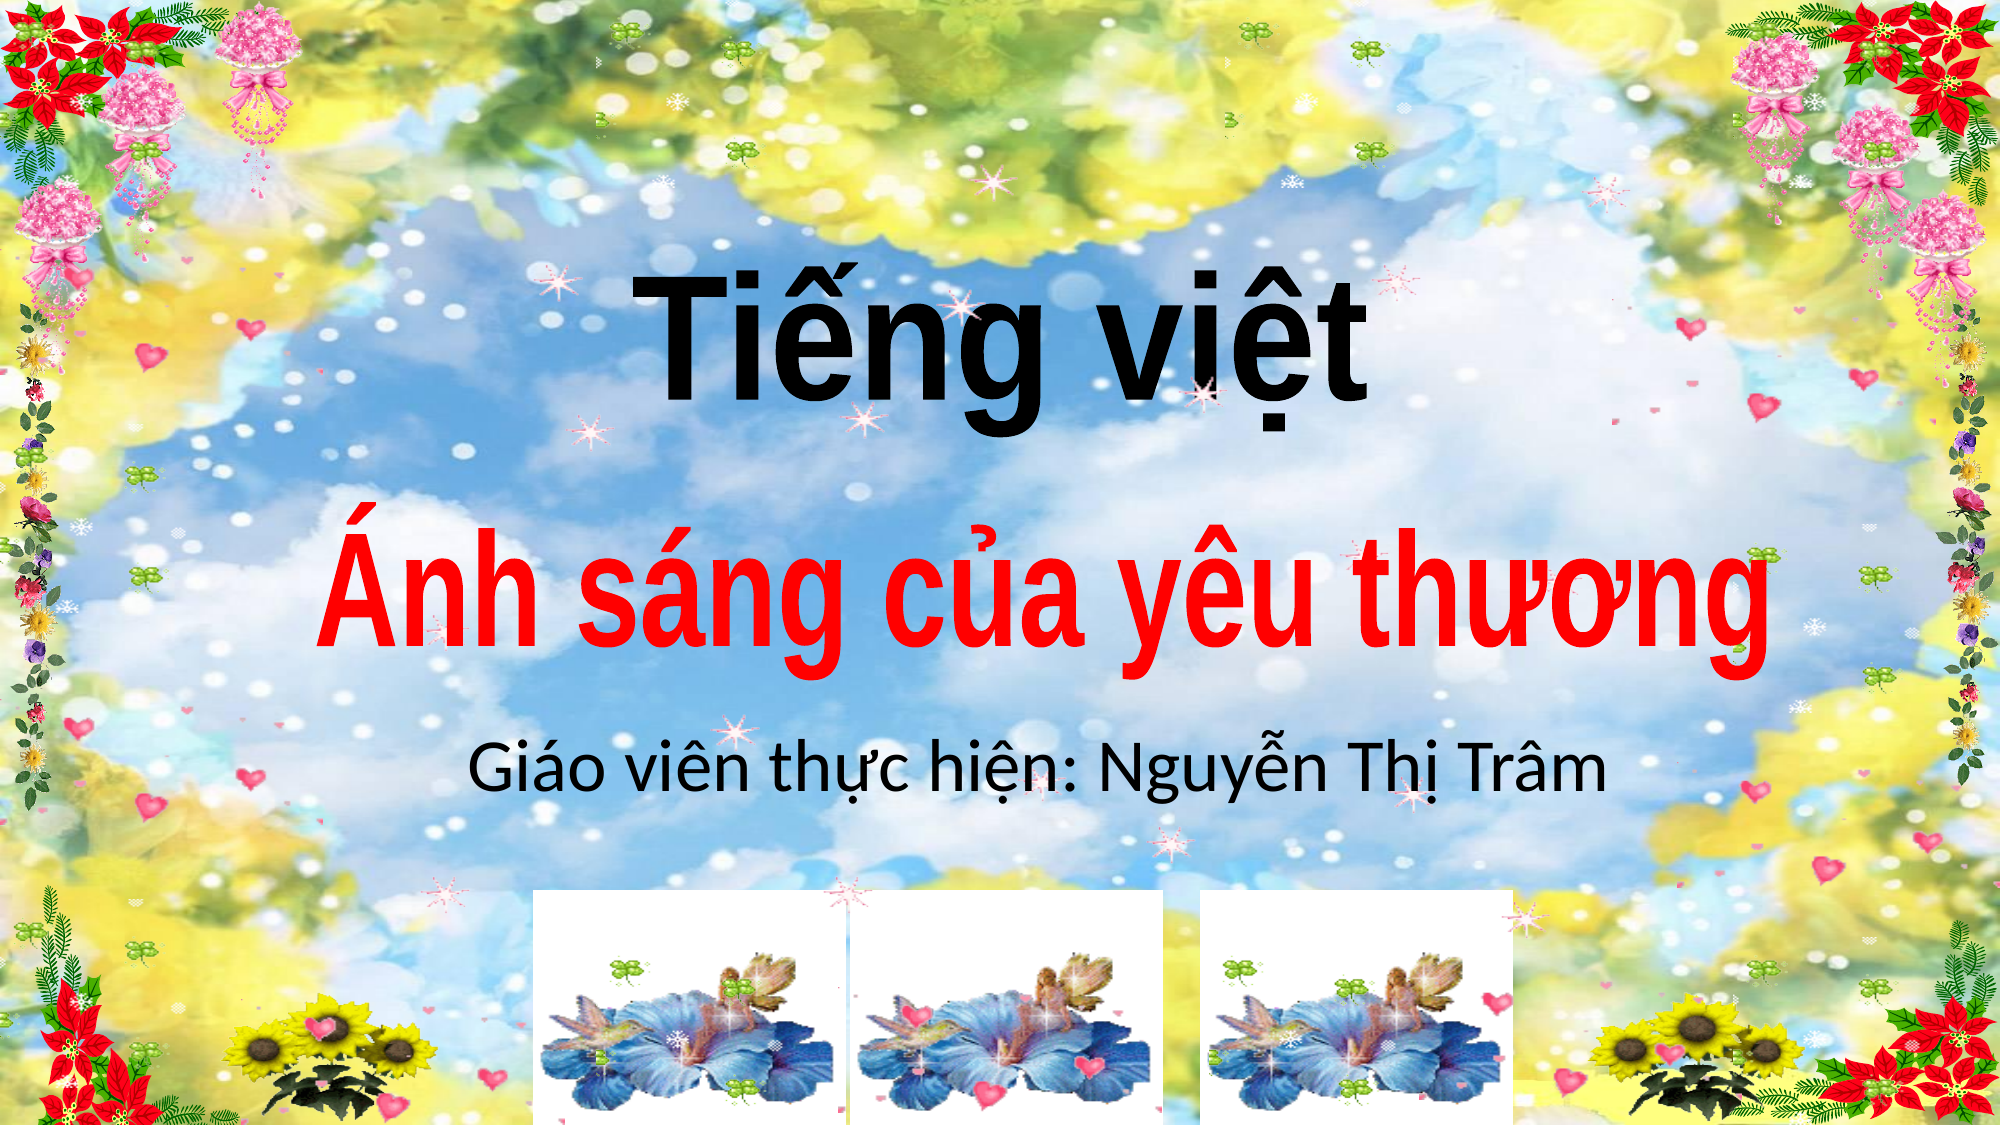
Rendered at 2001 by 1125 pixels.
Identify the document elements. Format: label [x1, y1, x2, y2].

text_box [0, 0, 2000, 1125]
